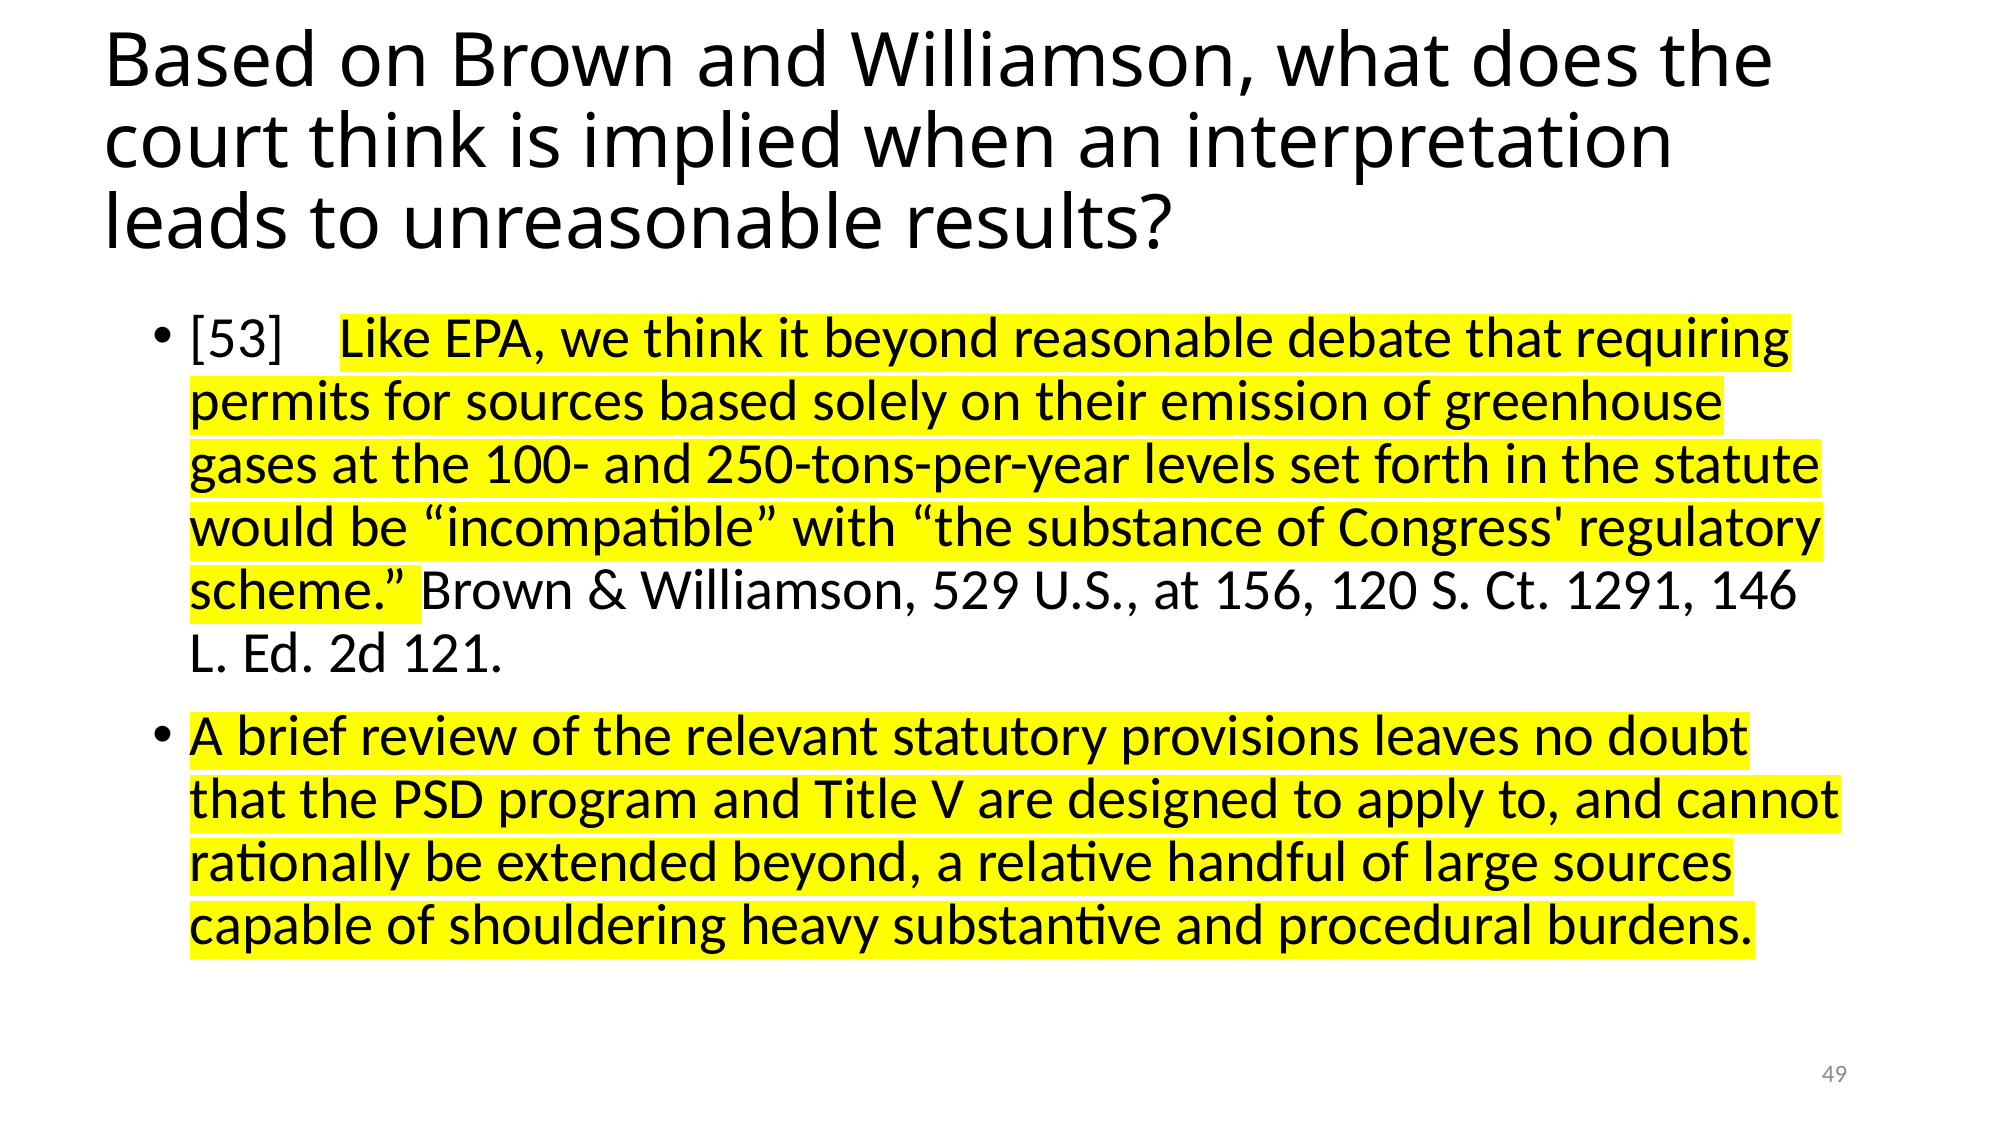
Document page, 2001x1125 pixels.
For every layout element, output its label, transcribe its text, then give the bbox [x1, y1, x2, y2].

list [53] Like EPA, we think it beyond reasonable debate that requiring permits for sources based solely on their emission of greenhouse gases at the 100- and 250-tons-per-year levels set forth in the statute would be “incompatible” with “the substance of Congress' regulatory scheme.” Brown & Williamson, 529 U.S., at 156, 120 S. Ct. 1291, 146 L. Ed. 2d 121. A brief review of the relevant statutory provisions leaves no doubt that the PSD program and Title V are designed to apply to, and cannot rationally be extended beyond, a relative handful of large sources capable of shouldering heavy substantive and procedural burdens. [137, 299, 1863, 1014]
title Based on Brown and Williamson, what does the court think is implied when an interpretation leads to unreasonable results? [88, 54, 1814, 231]
slide_number 49 [1412, 1042, 1863, 1103]
